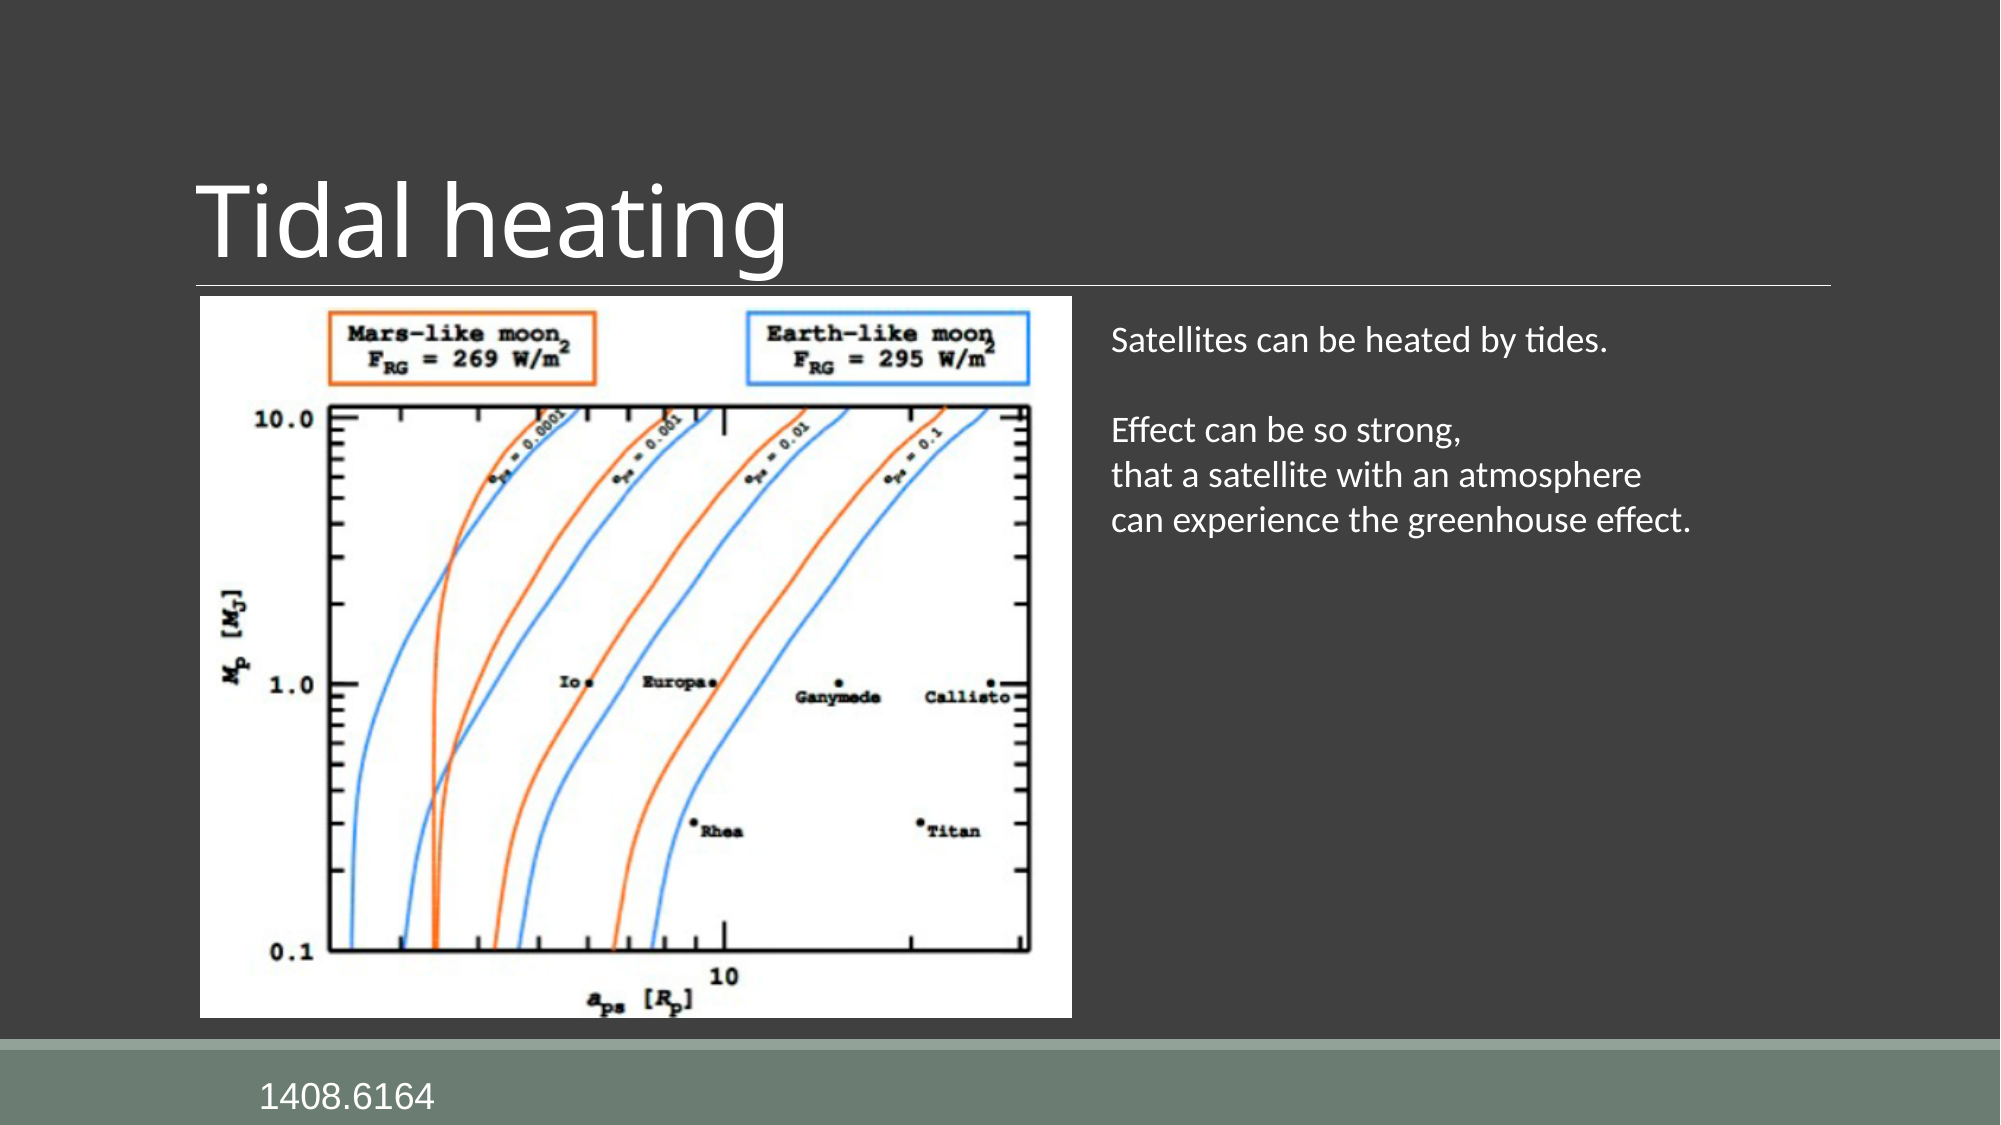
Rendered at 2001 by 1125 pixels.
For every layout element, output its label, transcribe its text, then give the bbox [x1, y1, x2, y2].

title Tidal heating [180, 47, 1830, 285]
text_box Satellites can be heated by tides. Effect can be so strong, that a satellite with an atmosphere can experience the greenhouse effect. [1096, 307, 1708, 638]
picture [200, 296, 1073, 1019]
text_box 1408.6164 [243, 1064, 451, 1125]
